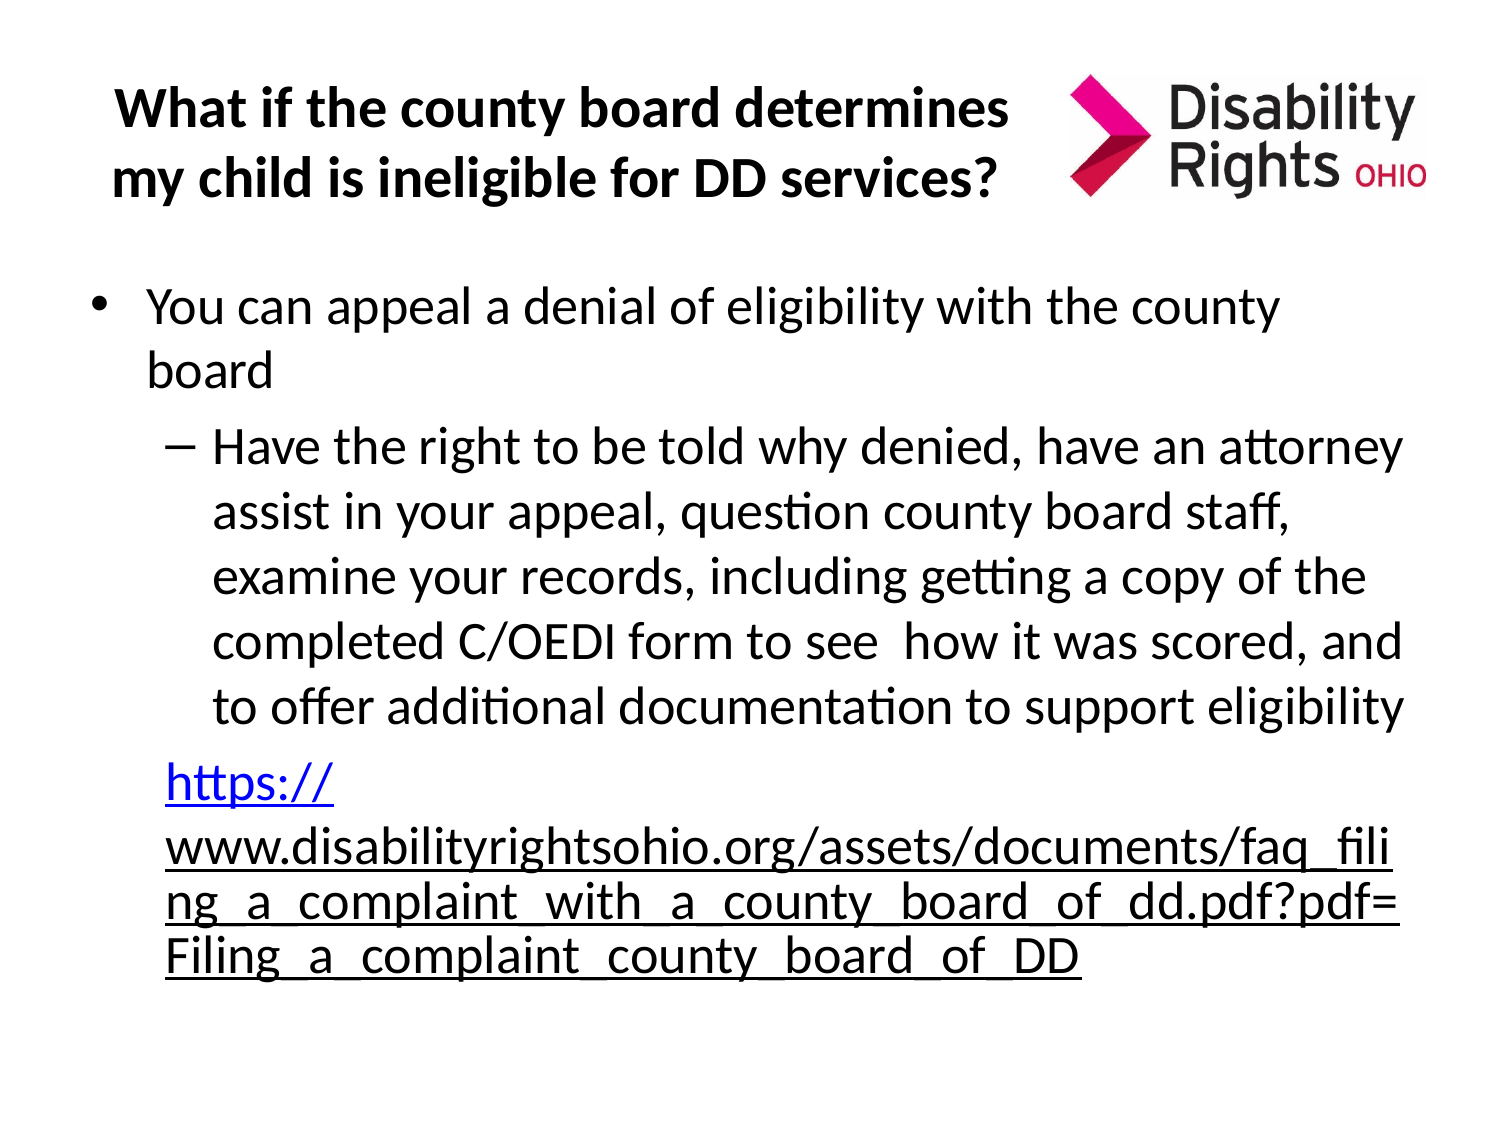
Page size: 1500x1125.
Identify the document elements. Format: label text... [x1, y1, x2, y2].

title What if the county board determines my child is ineligible for DD services? [75, 45, 1050, 233]
list You can appeal a denial of eligibility with the county board Have the right to be told why denied, have an attorney assist in your appeal, question county board staff, examine your records, including getting a copy of the completed C/OEDI form to see how it was scored, and to offer additional documentation to support eligibility https://www.disabilityrightsohio.org/assets/documents/faq_filing_a_complaint_with_a_county_board_of_dd.pdf?pdf=Filing_a_complaint_county_board_of_DD [75, 262, 1425, 1005]
picture [1070, 74, 1426, 200]
